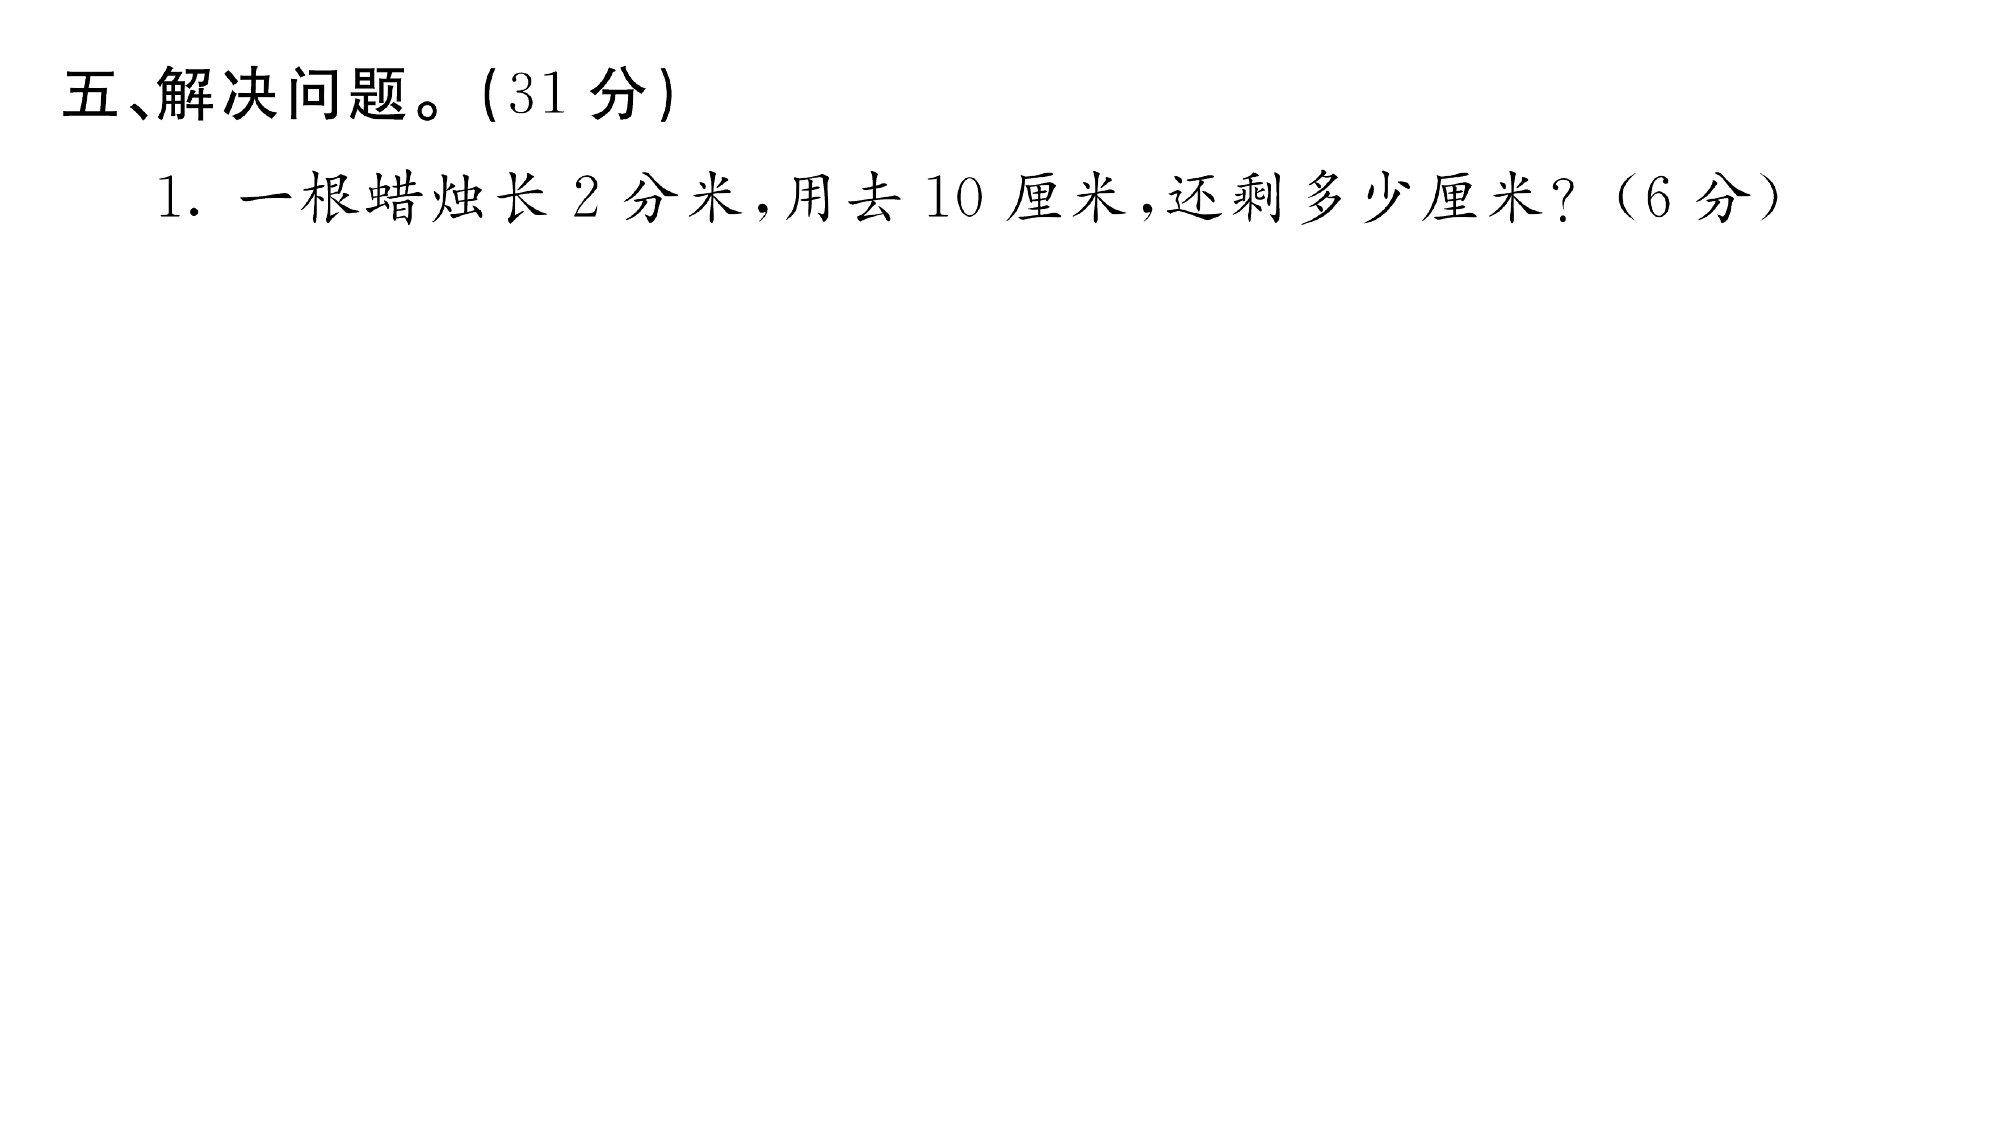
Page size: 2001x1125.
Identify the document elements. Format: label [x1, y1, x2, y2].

picture [58, 58, 1949, 550]
